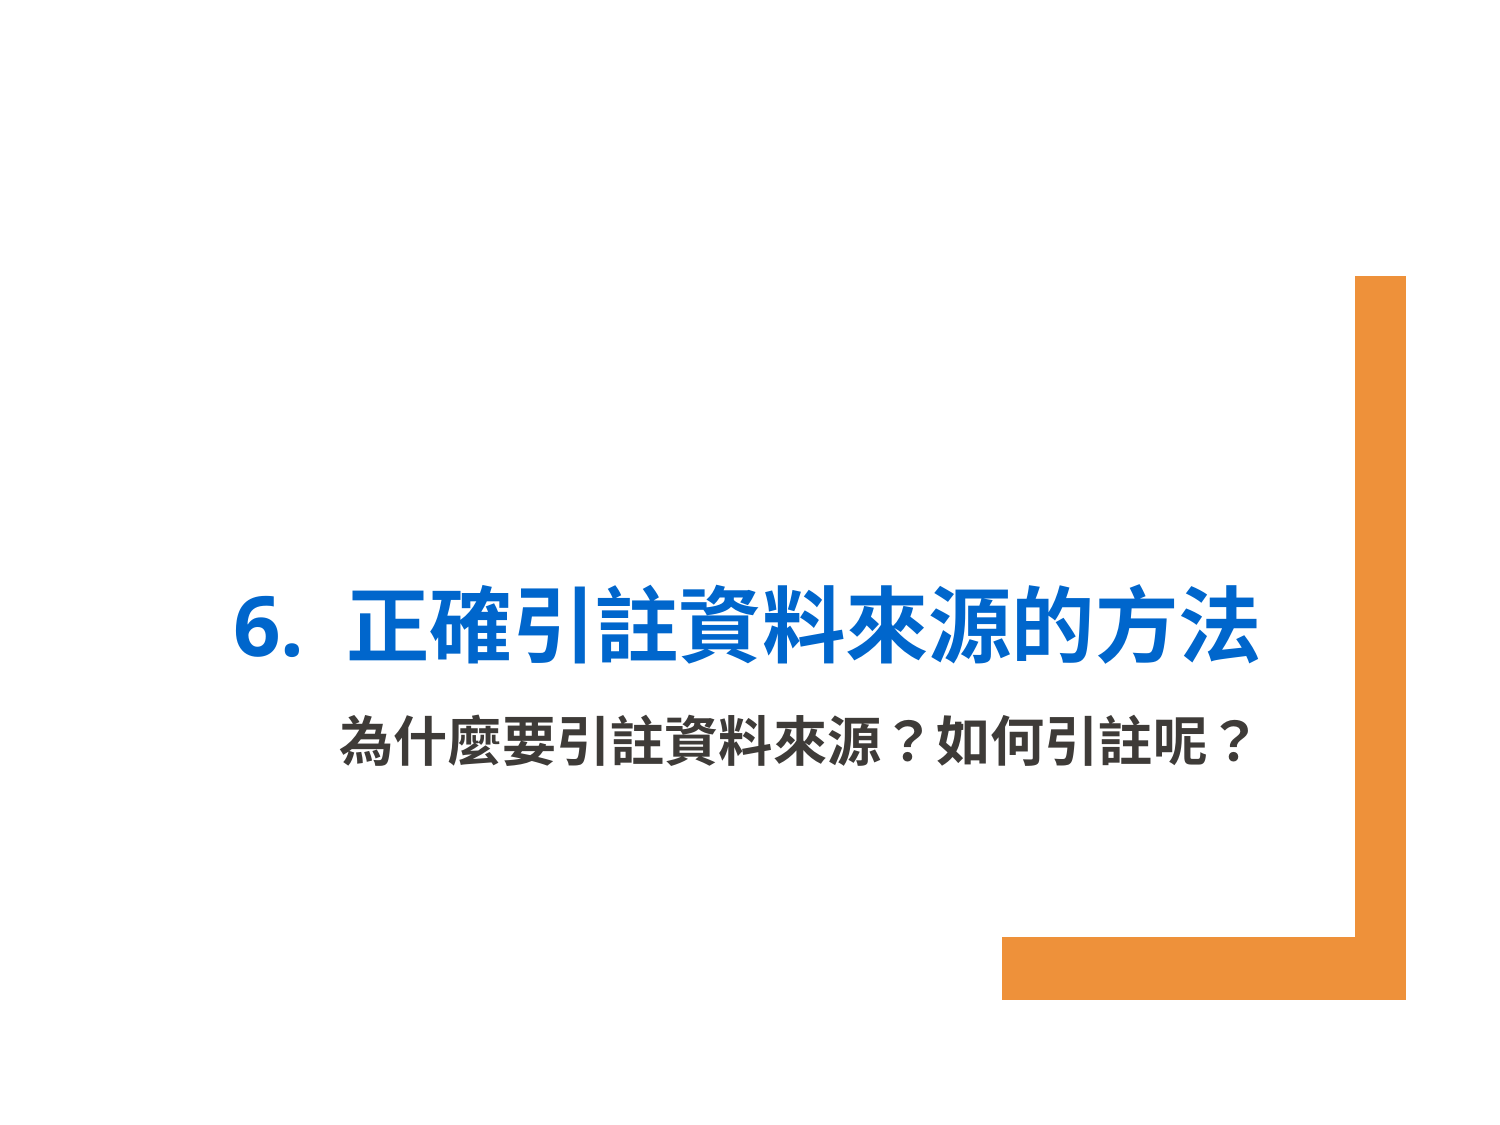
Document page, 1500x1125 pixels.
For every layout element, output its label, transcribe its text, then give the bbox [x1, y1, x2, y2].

title 6. 正確引註資料來源的方法 [94, 213, 1277, 682]
list 為什麼要引註資料來源？如何引註呢？ [94, 691, 1277, 880]
